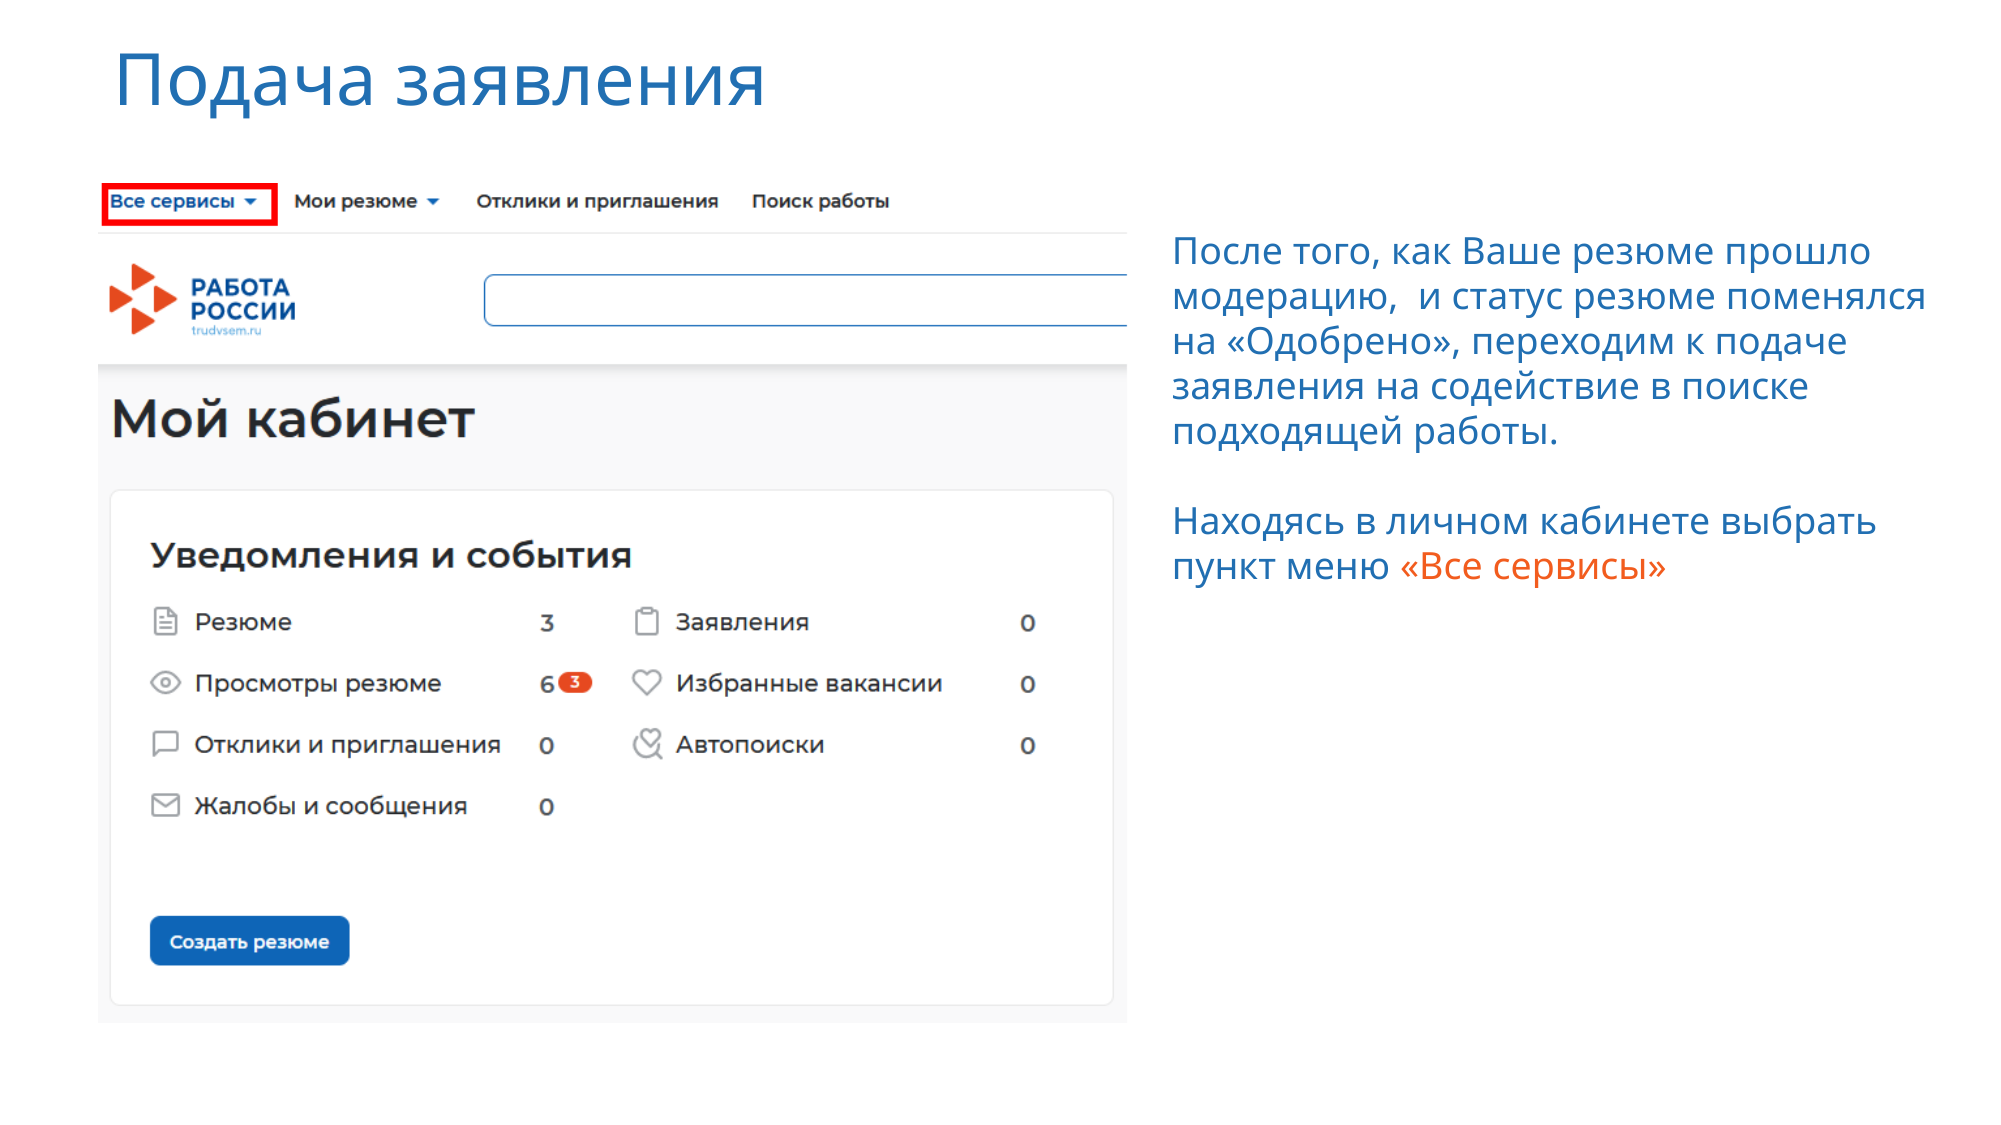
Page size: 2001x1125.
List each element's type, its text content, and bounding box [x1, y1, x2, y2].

text_box После того, как Ваше резюме прошло модерацию, и статус резюме поменялся на «Одобрено», переходим к подаче заявления на содействие в поиске подходящей работы. Находясь в личном кабинете выбрать пункт меню «Все сервисы» [1157, 219, 1969, 595]
picture [98, 183, 1131, 1023]
title Подача заявления [98, 35, 1897, 129]
